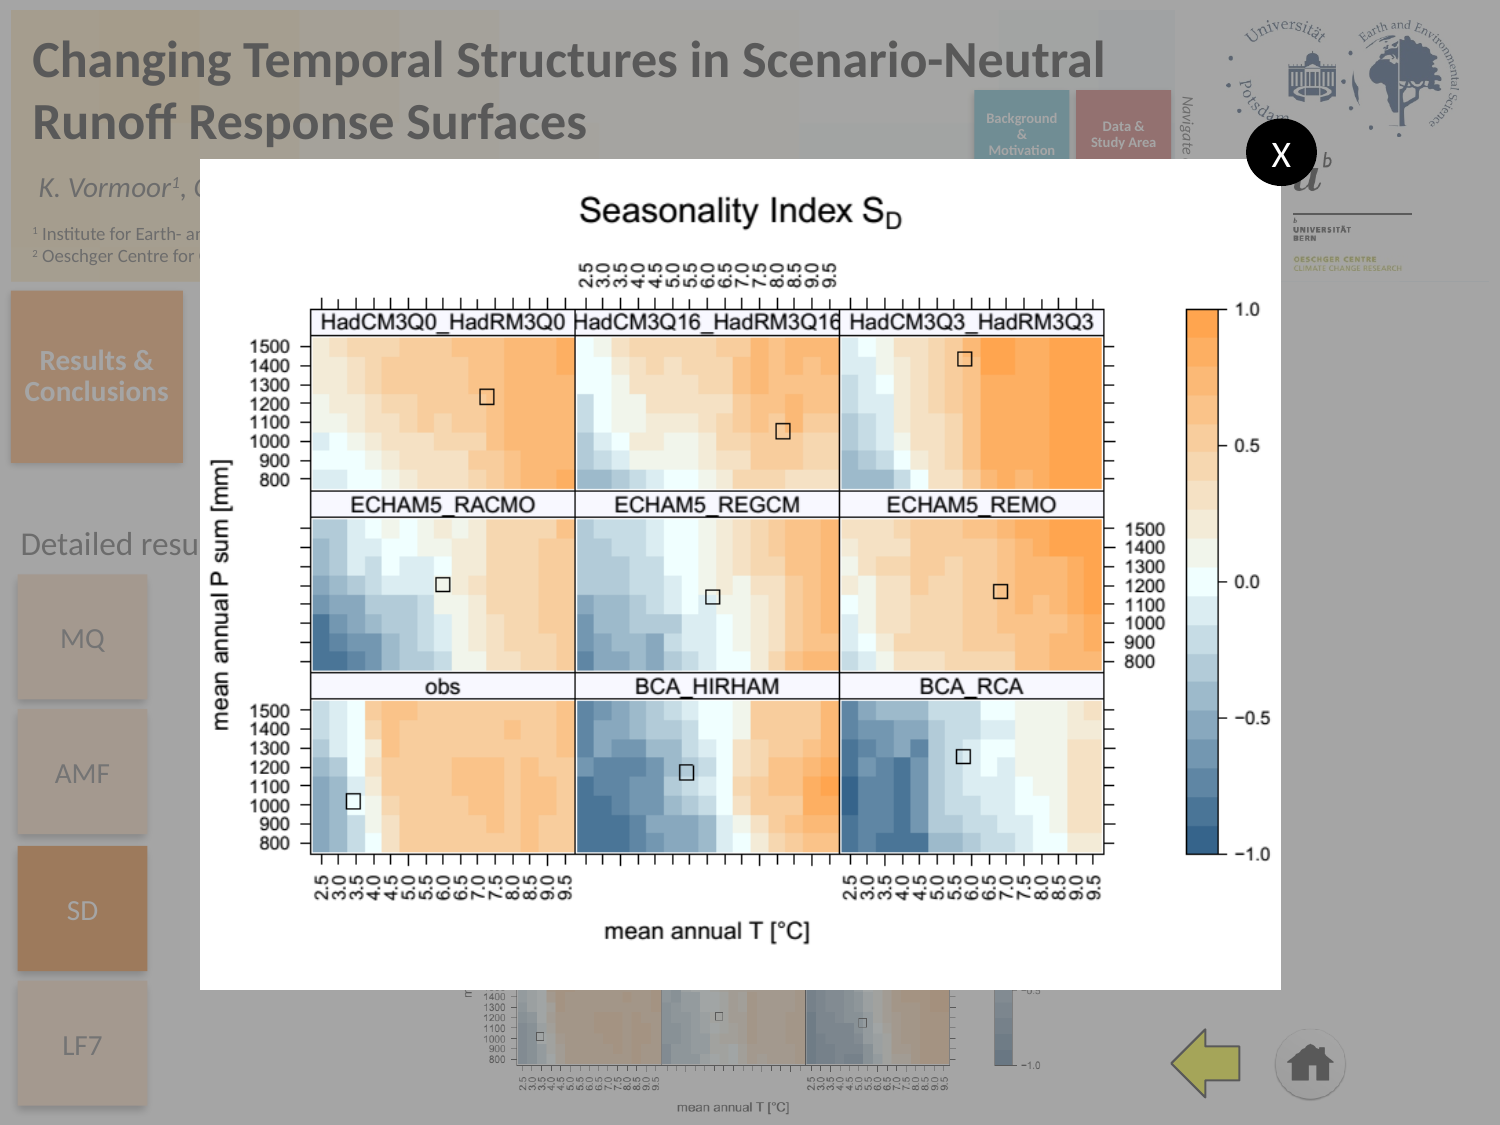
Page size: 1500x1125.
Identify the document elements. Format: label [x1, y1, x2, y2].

picture [0, 0, 1500, 1125]
text_box [974, 89, 1172, 157]
text_box [10, 290, 184, 464]
